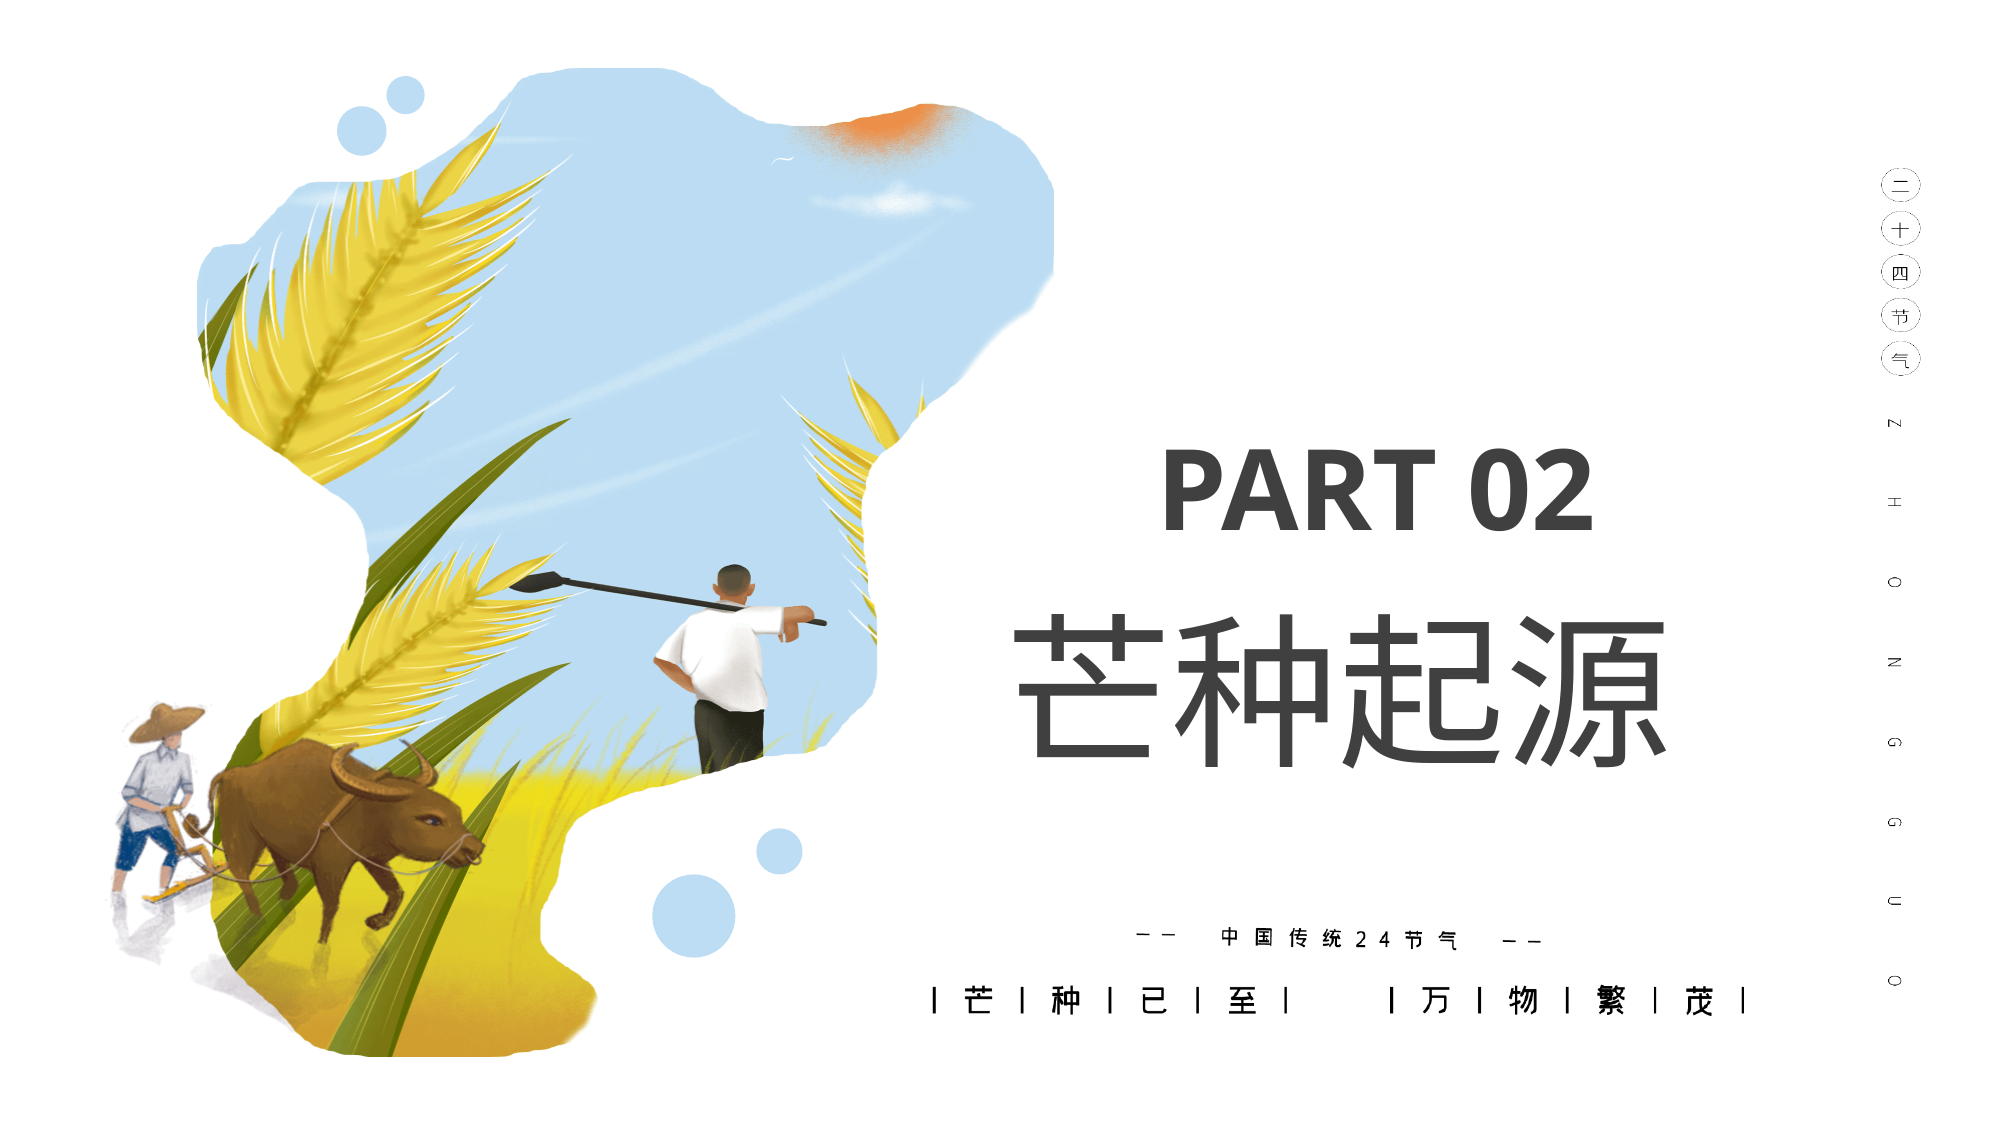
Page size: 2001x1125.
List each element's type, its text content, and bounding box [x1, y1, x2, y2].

text_box PART 02 [1077, 410, 1674, 561]
picture [0, 609, 632, 1094]
text_box 芒种起源 [1054, 580, 1762, 796]
picture [865, 875, 1811, 1057]
picture [1863, 130, 1943, 1031]
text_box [197, 68, 1054, 1057]
